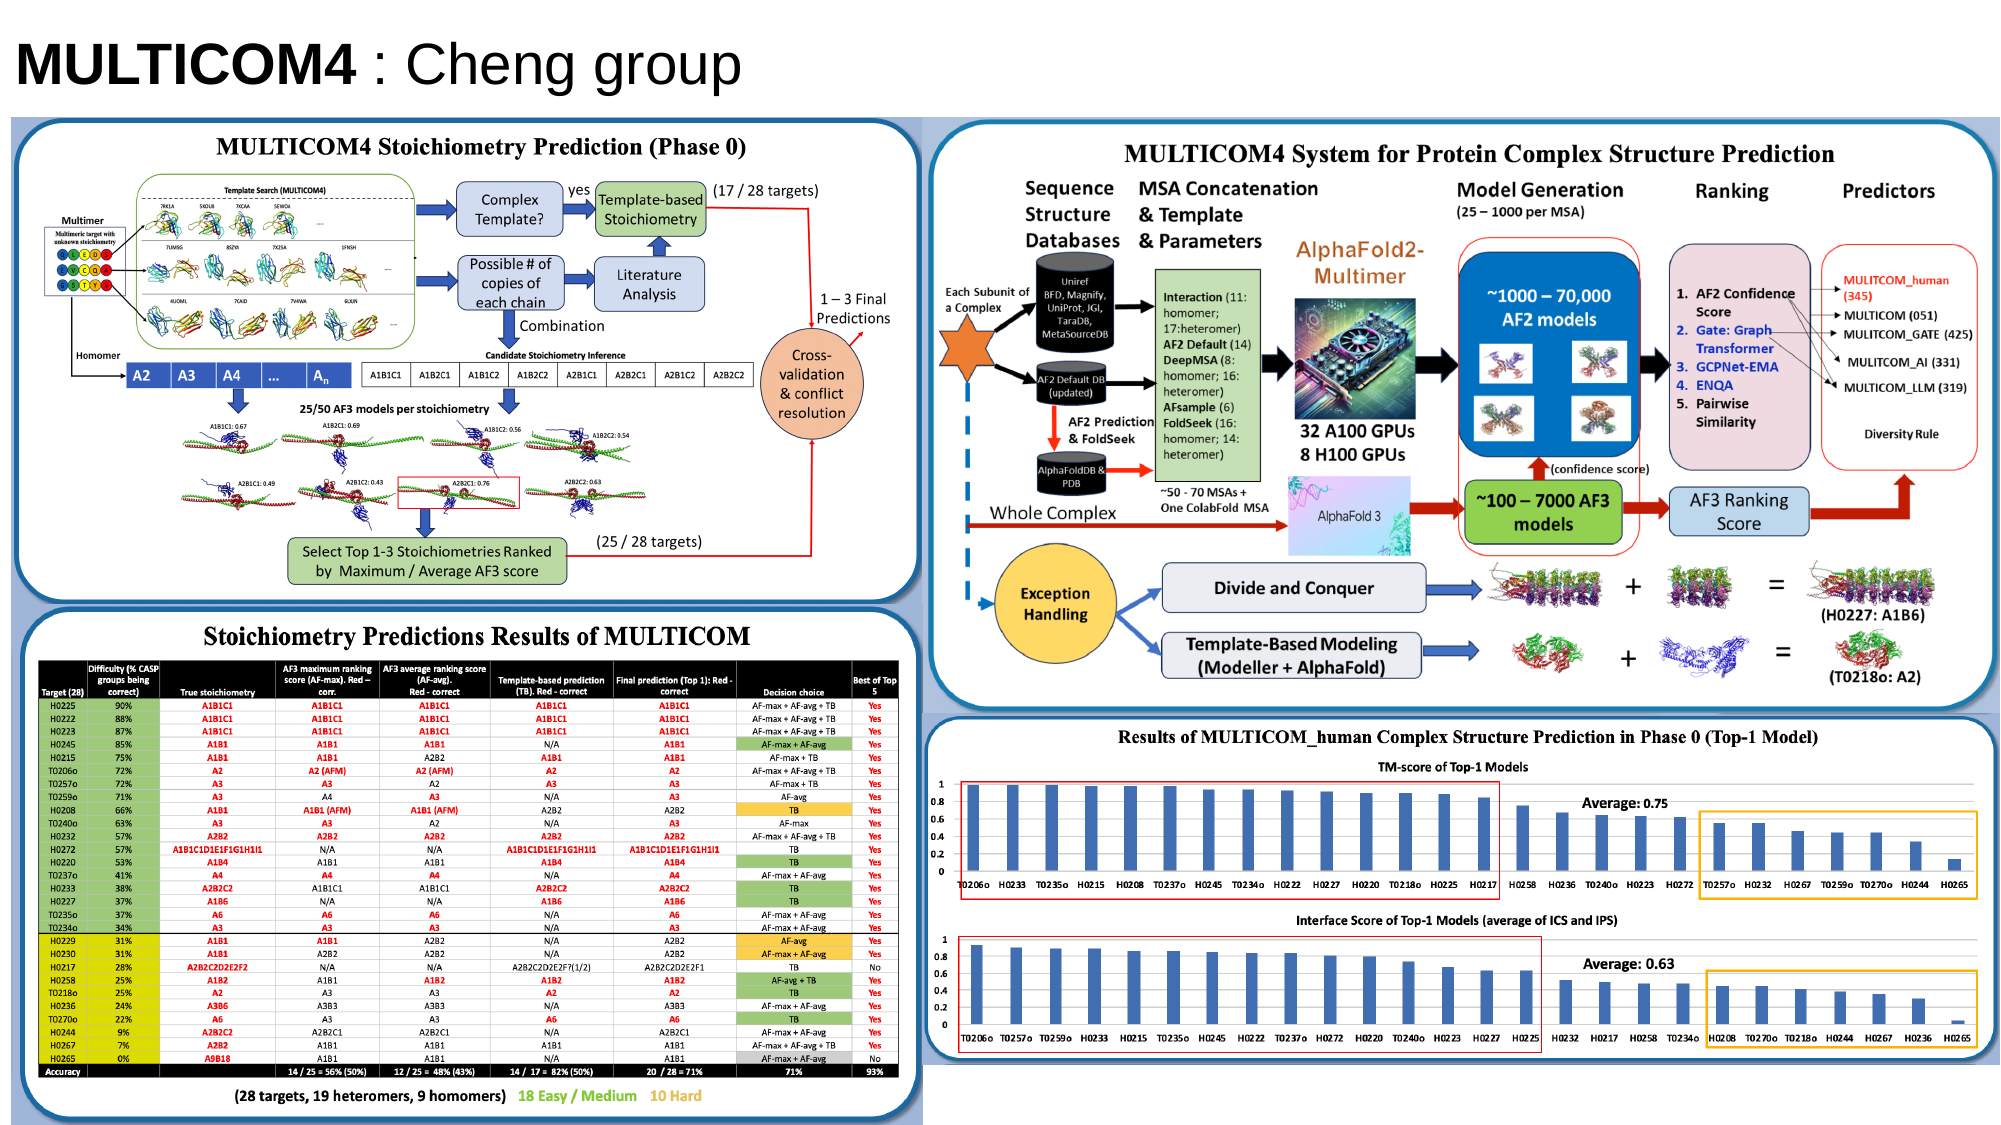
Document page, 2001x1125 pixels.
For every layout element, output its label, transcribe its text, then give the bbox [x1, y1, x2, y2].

picture [10, 117, 2000, 1125]
text_box MULTICOM4 : Cheng group [0, 11, 1323, 166]
